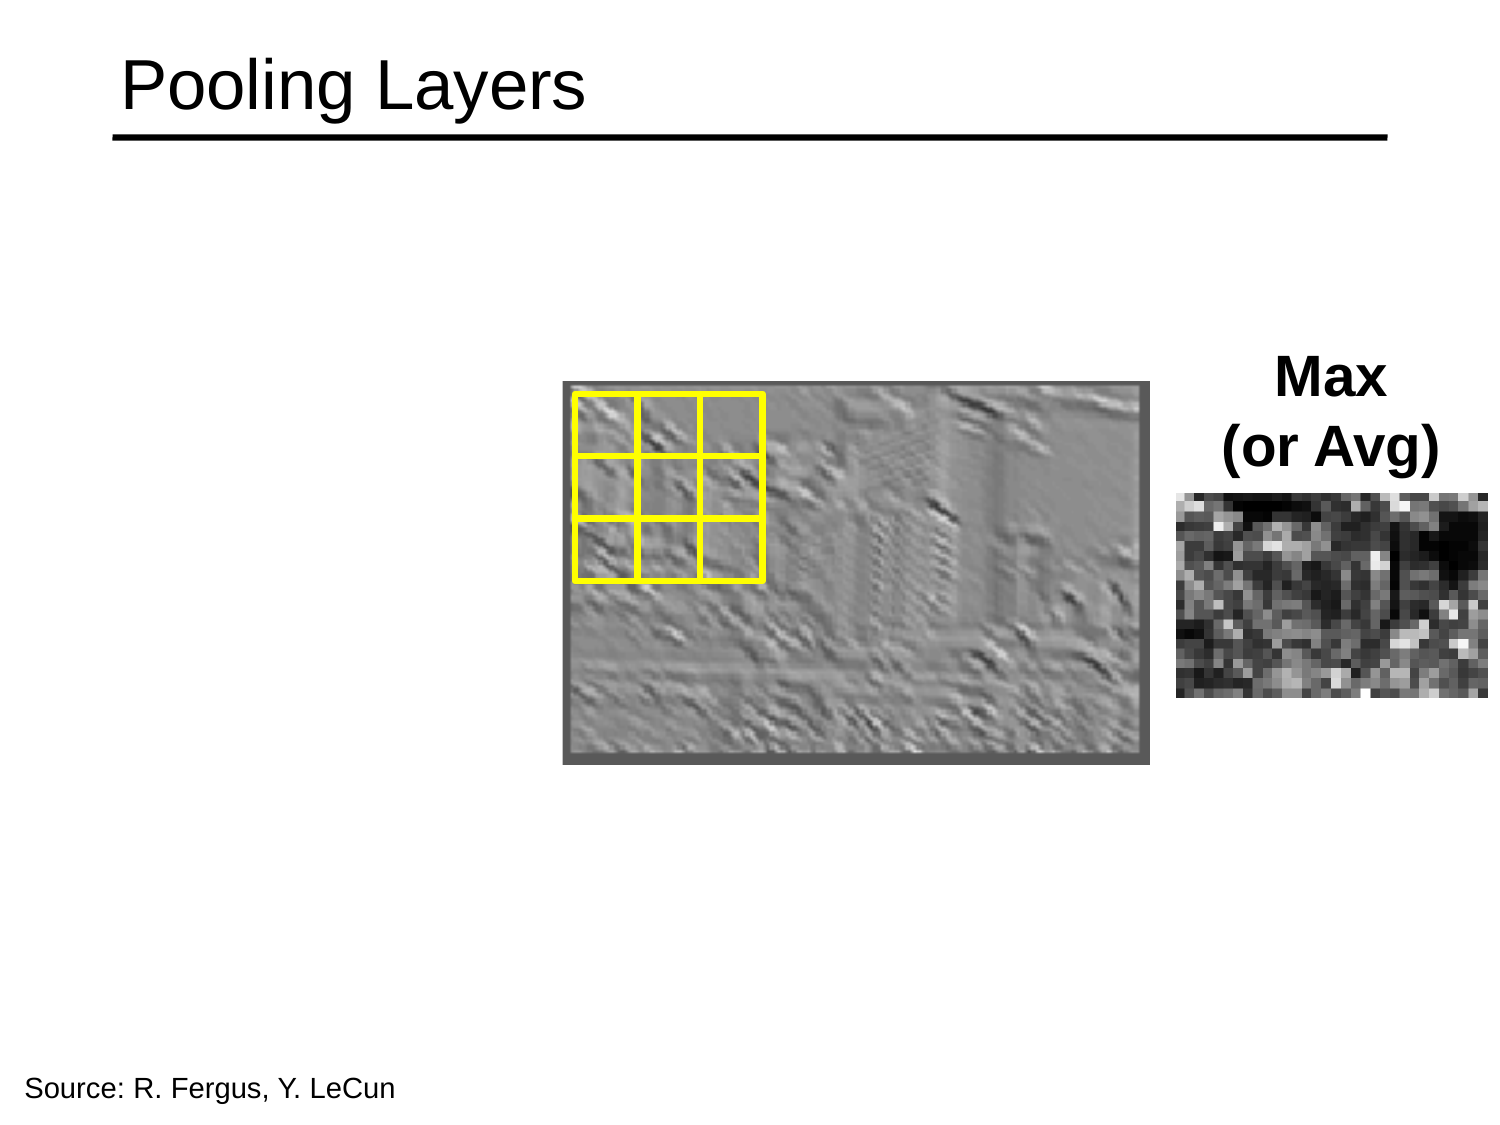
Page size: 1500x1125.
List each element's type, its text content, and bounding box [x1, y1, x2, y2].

title Pooling Layers [104, 11, 1396, 150]
text_box Source: R. Fergus, Y. LeCun [9, 1062, 412, 1113]
picture [562, 380, 1151, 765]
text_box Max (or Avg) [1125, 330, 1463, 486]
picture [1174, 491, 1489, 700]
